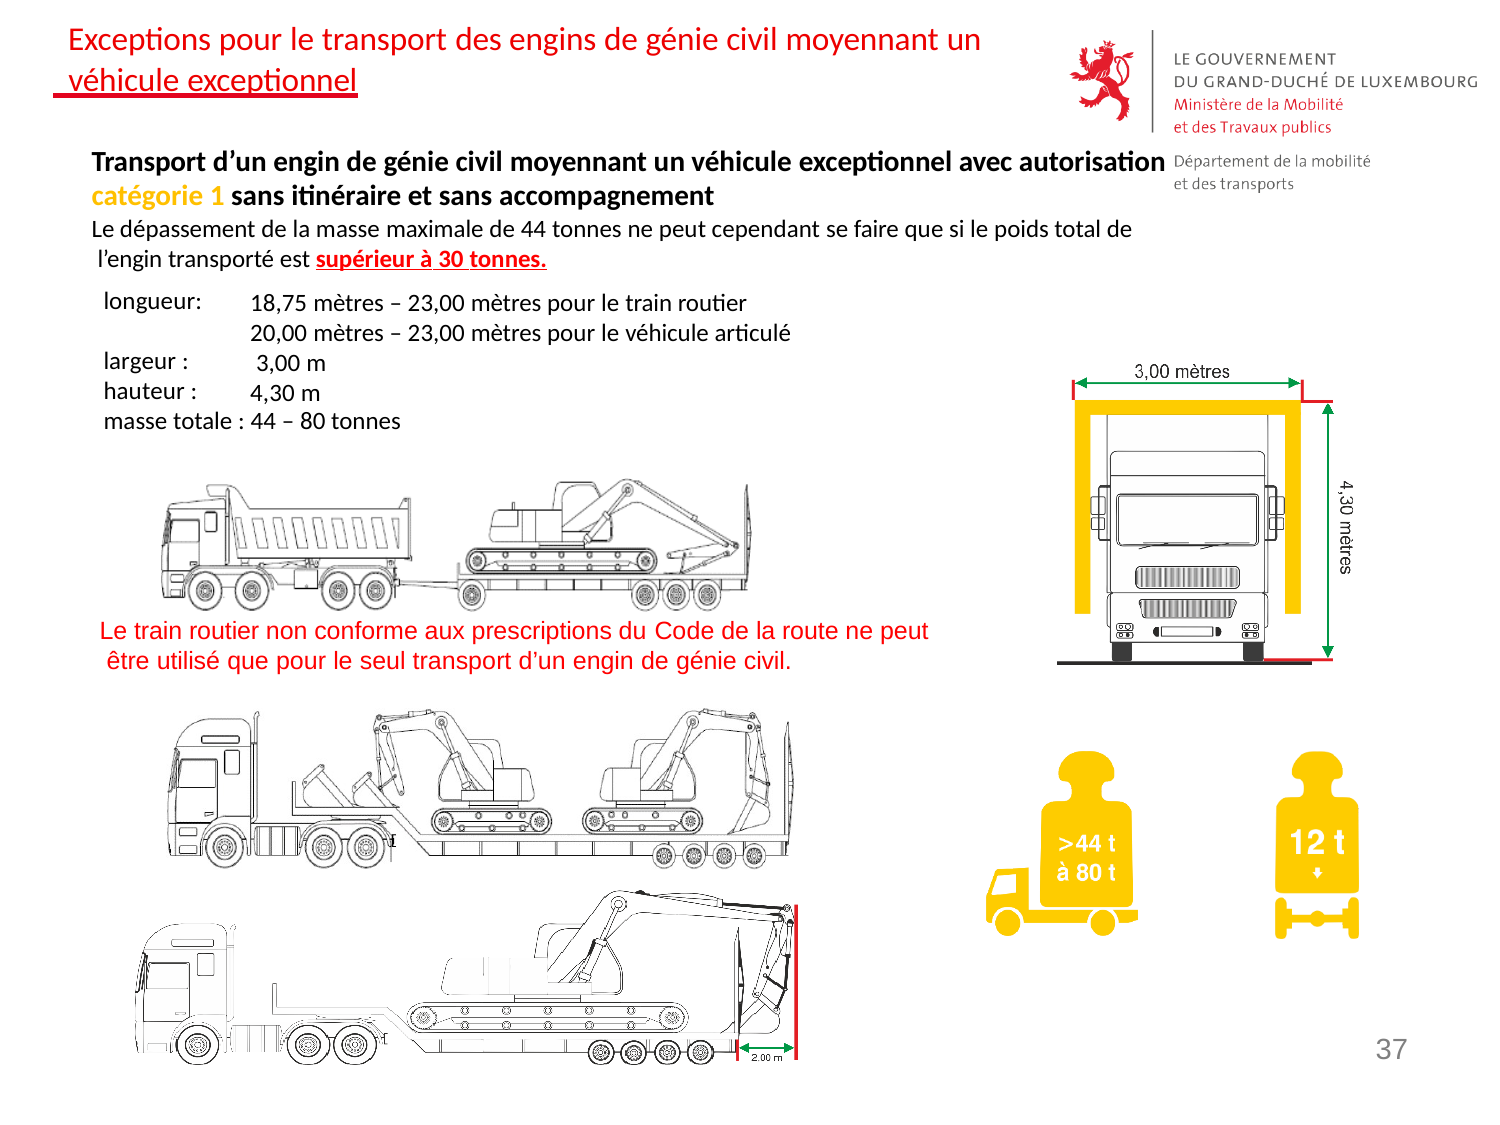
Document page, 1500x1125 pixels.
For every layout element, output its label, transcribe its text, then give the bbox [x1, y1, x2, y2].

slide_number 37 [1369, 1030, 1417, 1125]
picture [1274, 751, 1359, 940]
picture [1068, 30, 1477, 193]
picture [1056, 363, 1353, 665]
picture [165, 708, 795, 870]
picture [985, 751, 1139, 937]
picture [135, 890, 798, 1065]
text_box Le train routier non conforme aux prescriptions du Code de la route ne peut être utilisé que pour le seul transport d’un engin de génie civil. [97, 612, 933, 675]
text_box longueur: [101, 282, 205, 315]
text_box masse totale : 44 – 80 tonnes [101, 402, 405, 435]
title Exceptions pour le transport des engins de génie civil moyennant un véhicule exceptionnel [51, 15, 1060, 206]
picture [160, 477, 752, 612]
text_box Transport d’un engin de génie civil moyennant un véhicule exceptionnel avec autorisation catégorie 1 sans itinéraire et sans accompagnement Le dépassement de la masse maximale de 44 tonnes ne peut cependant se faire que si le poids total de l’engin transporté est supérieur à 30 tonnes. [89, 139, 1175, 272]
text_box largeur : hauteur : [101, 342, 199, 402]
text_box 18,75 mètres – 23,00 mètres pour le train routier 20,00 mètres – 23,00 mètres pour le véhicule articulé 3,00 m 4,30 m [248, 284, 796, 407]
